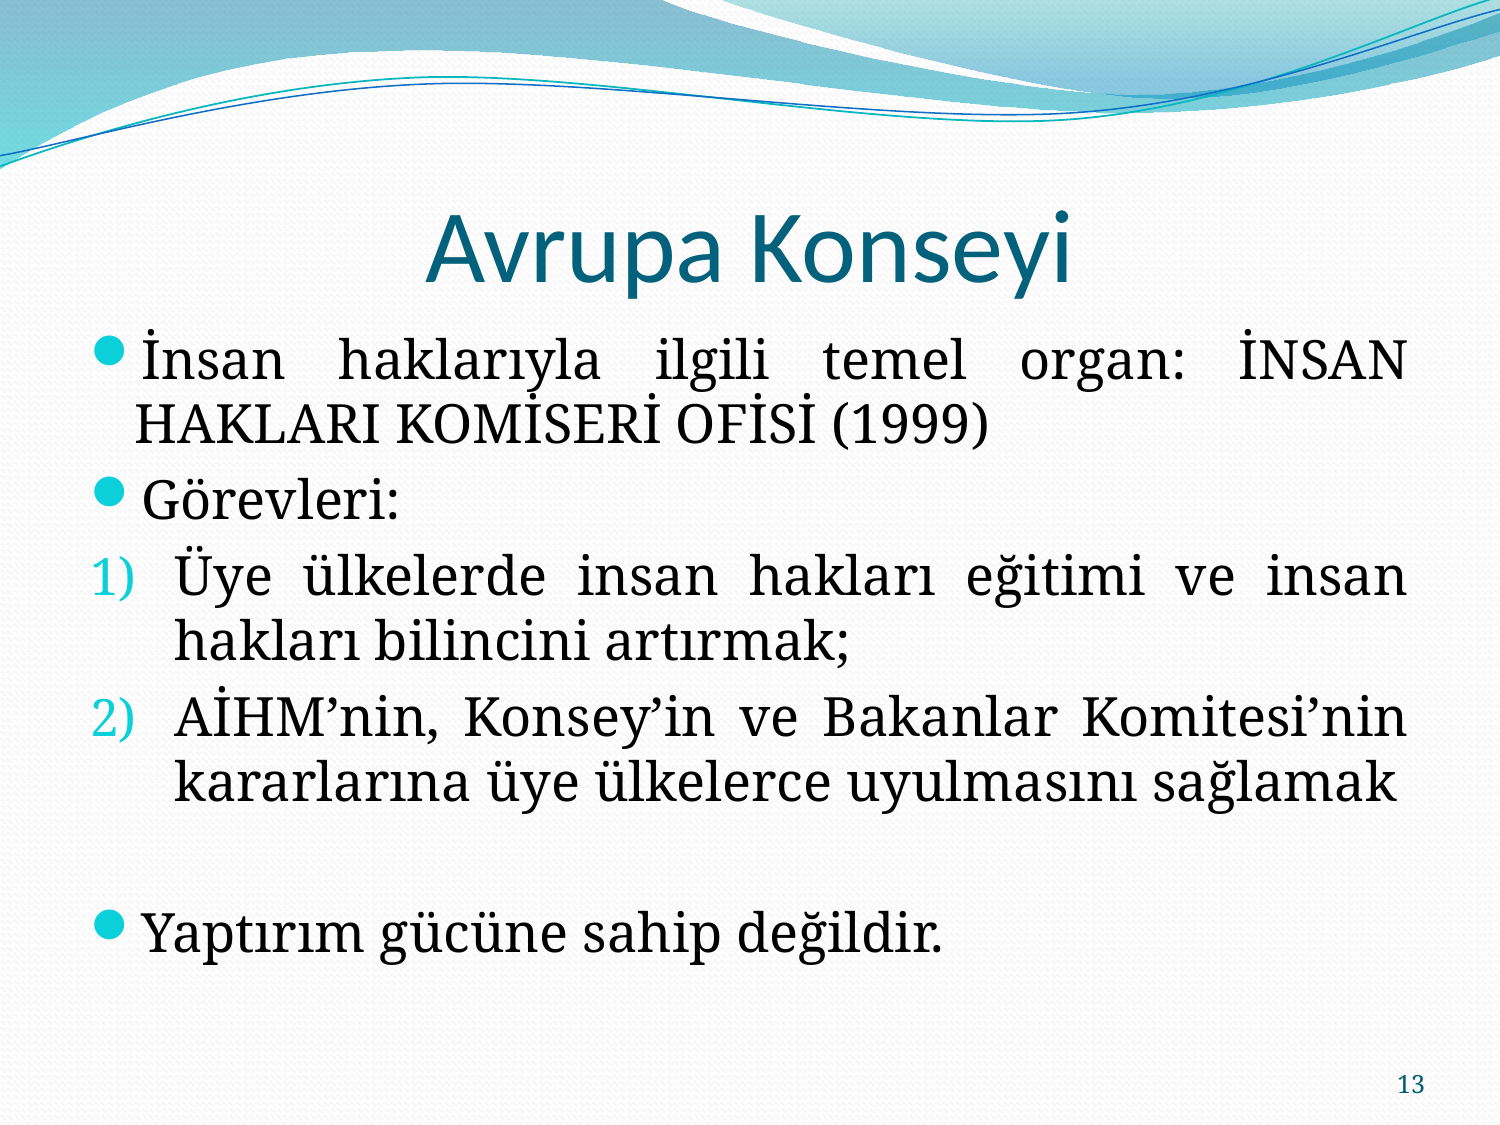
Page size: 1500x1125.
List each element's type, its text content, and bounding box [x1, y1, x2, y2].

slide_number 13 [1299, 1042, 1425, 1103]
list İnsan haklarıyla ilgili temel organ: İNSAN HAKLARI KOMİSERİ OFİSİ (1999) Görevleri: Üye ülkelerde insan hakları eğitimi ve insan hakları bilincini artırmak; AİHM’nin, Konsey’in ve Bakanlar Komitesi’nin kararlarına üye ülkelerce uyulmasını sağlamak Yaptırım gücüne sahip değildir. [75, 317, 1425, 1038]
title Avrupa Konseyi [75, 115, 1425, 304]
